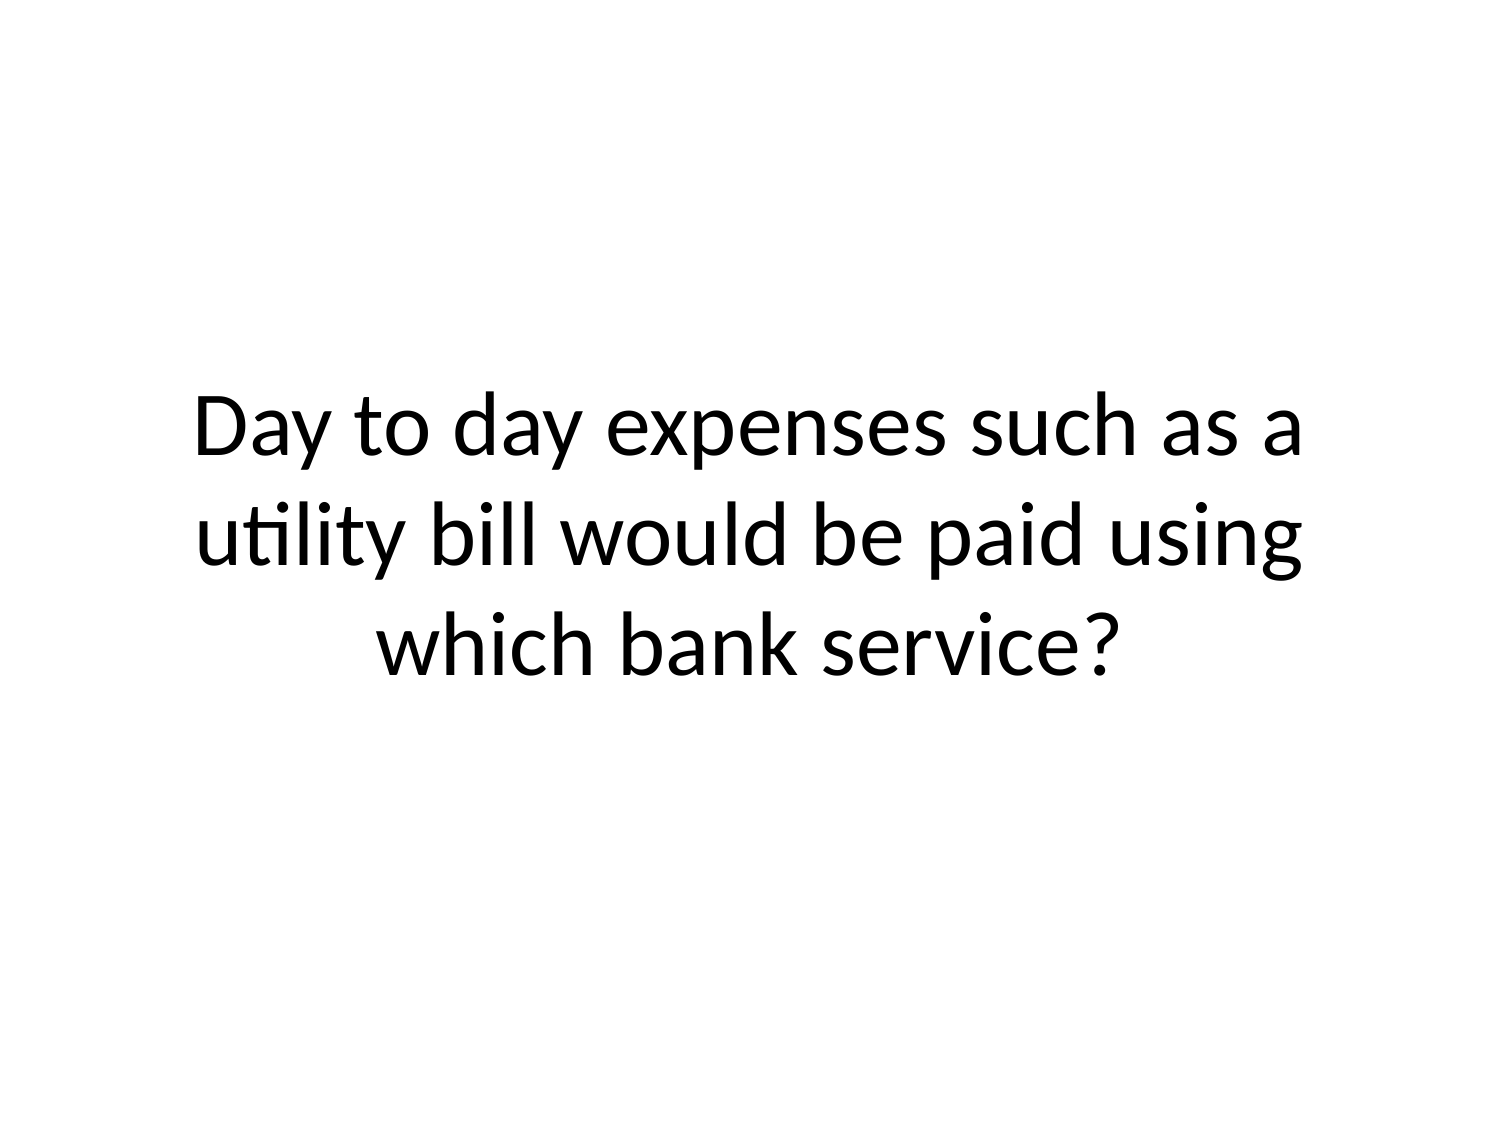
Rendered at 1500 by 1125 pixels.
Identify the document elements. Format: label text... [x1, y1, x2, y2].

title Day to day expenses such as a utility bill would be paid using which bank service? [75, 45, 1425, 1013]
